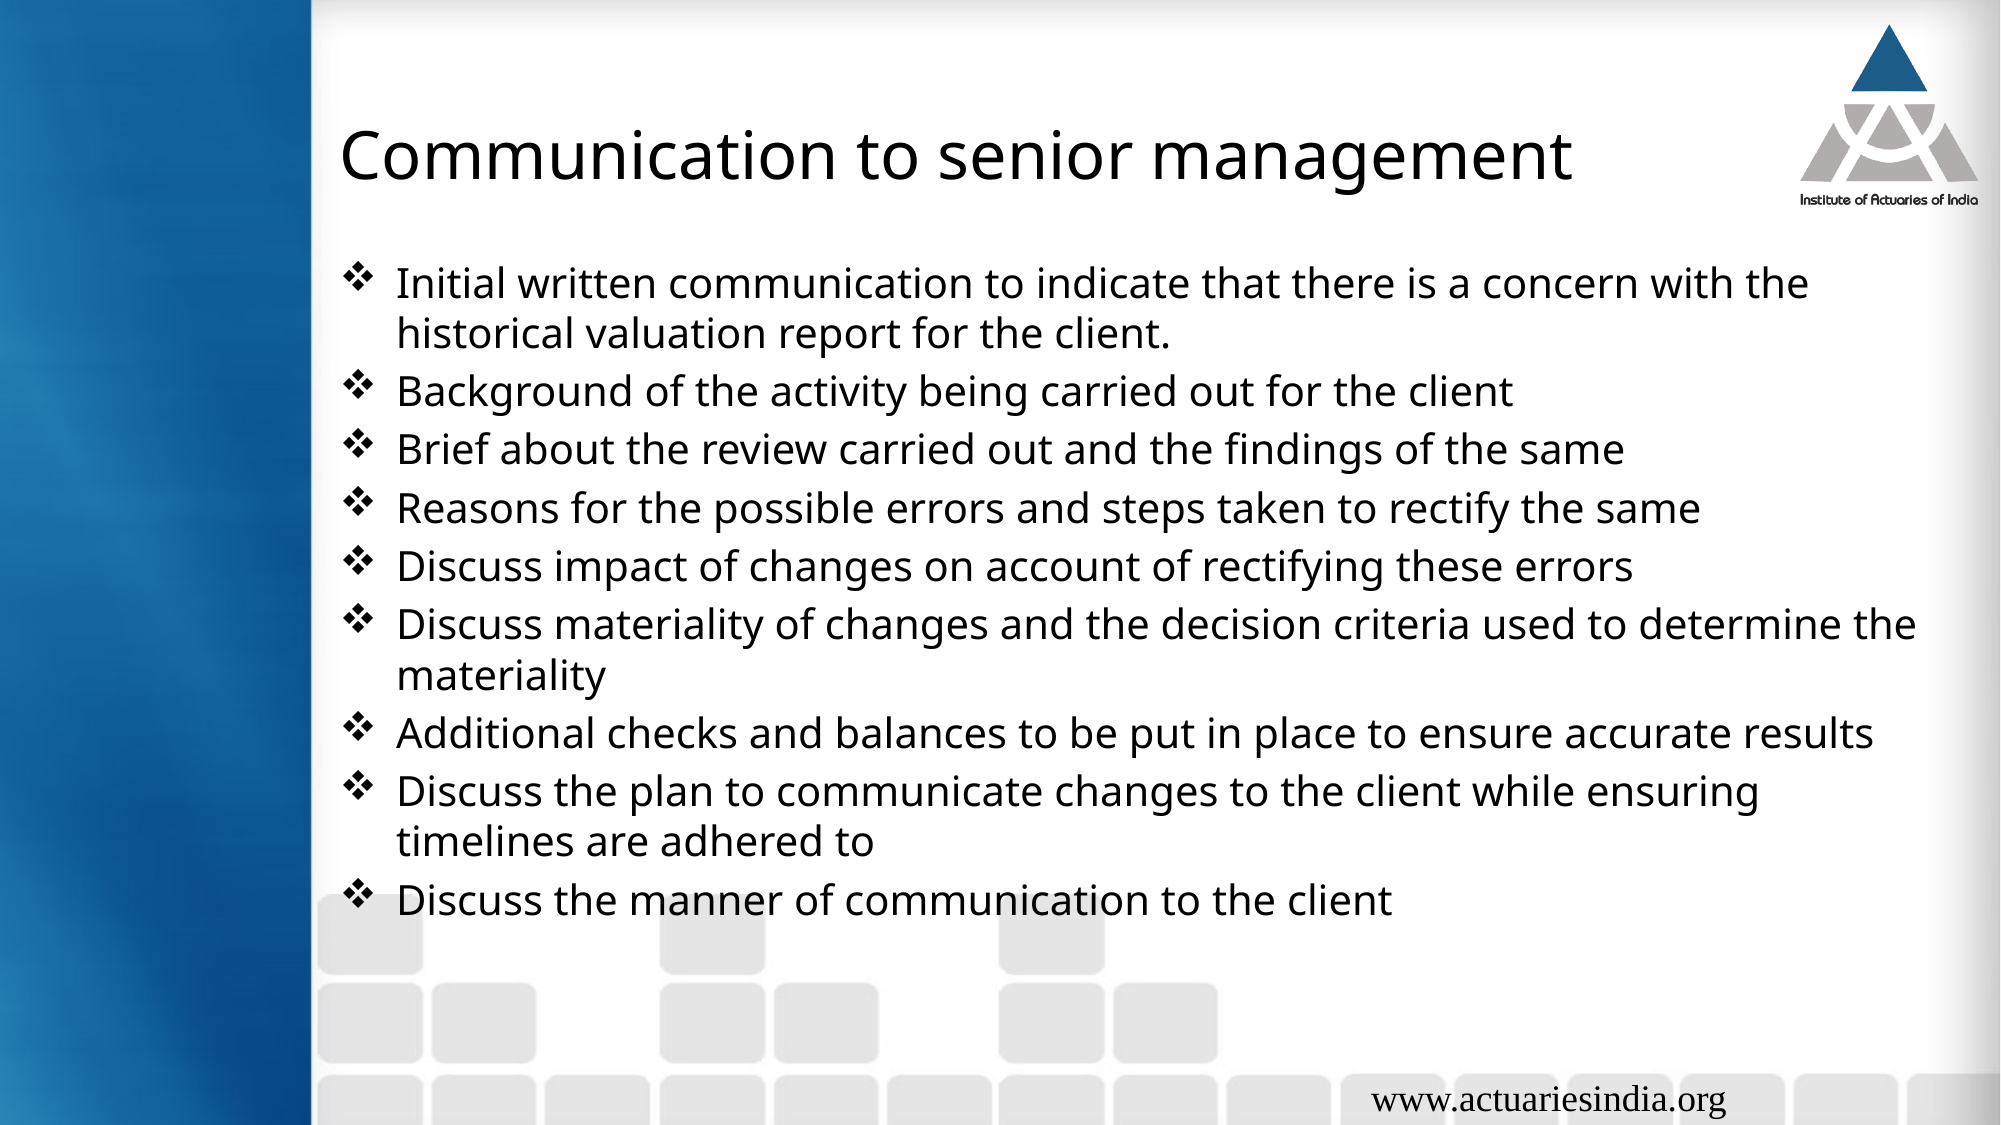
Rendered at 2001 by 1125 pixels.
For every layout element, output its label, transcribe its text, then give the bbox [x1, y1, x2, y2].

text_box www.actuariesindia.org [1356, 1066, 1832, 1125]
picture [0, 0, 2001, 1125]
text_box Communication to senior management [324, 105, 1738, 225]
text_box Initial written communication to indicate that there is a concern with the historical valuation report for the client. Background of the activity being carried out for the client Brief about the review carried out and the findings of the same Reasons for the possible errors and steps taken to rectify the same Discuss impact of changes on account of rectifying these errors Discuss materiality of changes and the decision criteria used to determine the materiality Additional checks and balances to be put in place to ensure accurate results Discuss the plan to communicate changes to the client while ensuring timelines are adhered to Discuss the manner of communication to the client [324, 249, 1963, 1052]
